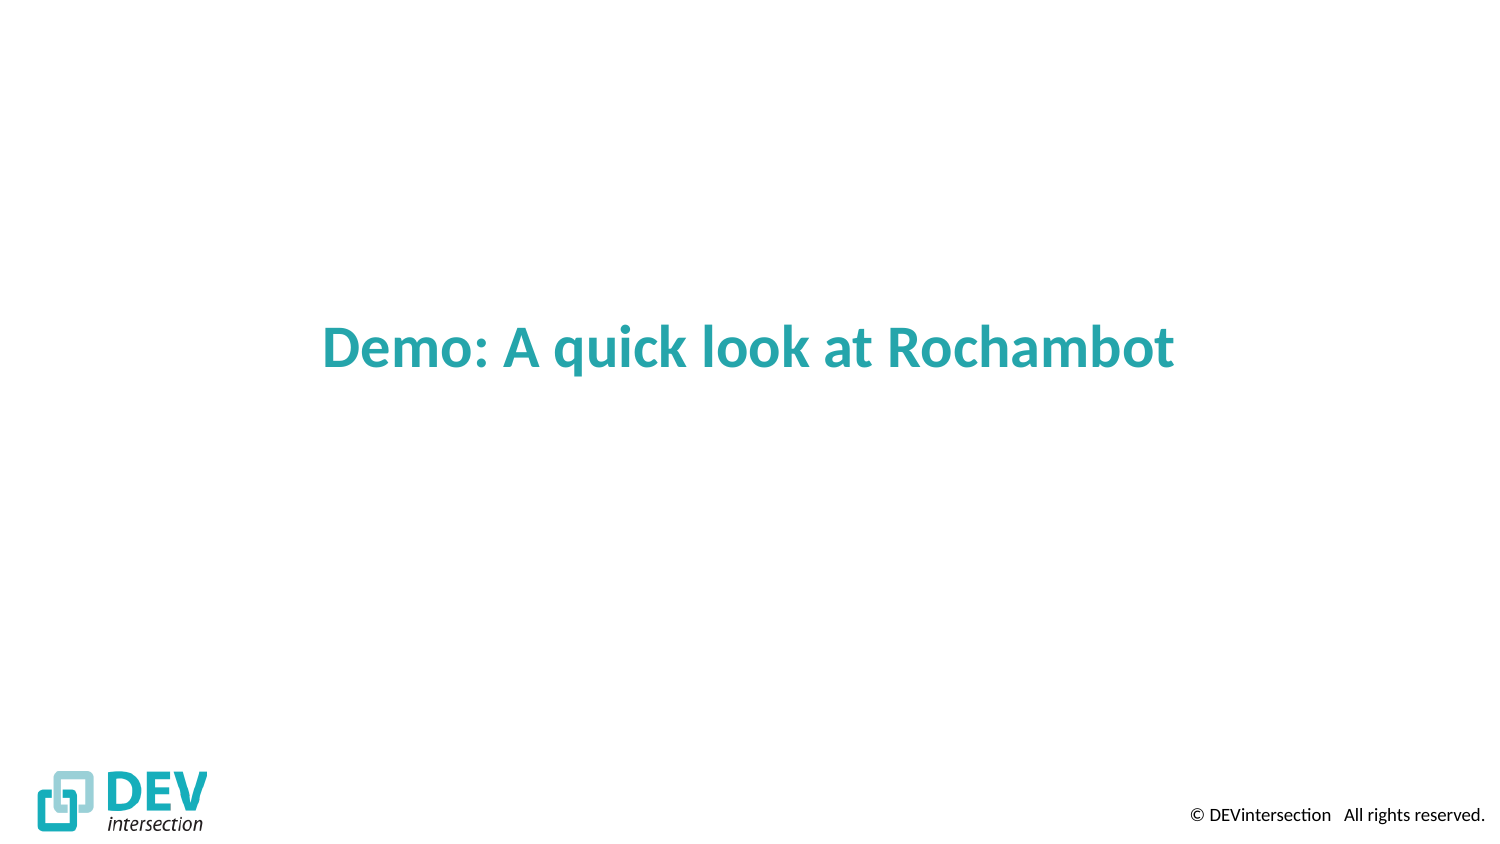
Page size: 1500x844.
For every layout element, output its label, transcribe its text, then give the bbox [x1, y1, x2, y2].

title Demo: A quick look at Rochambot [74, 296, 1426, 391]
